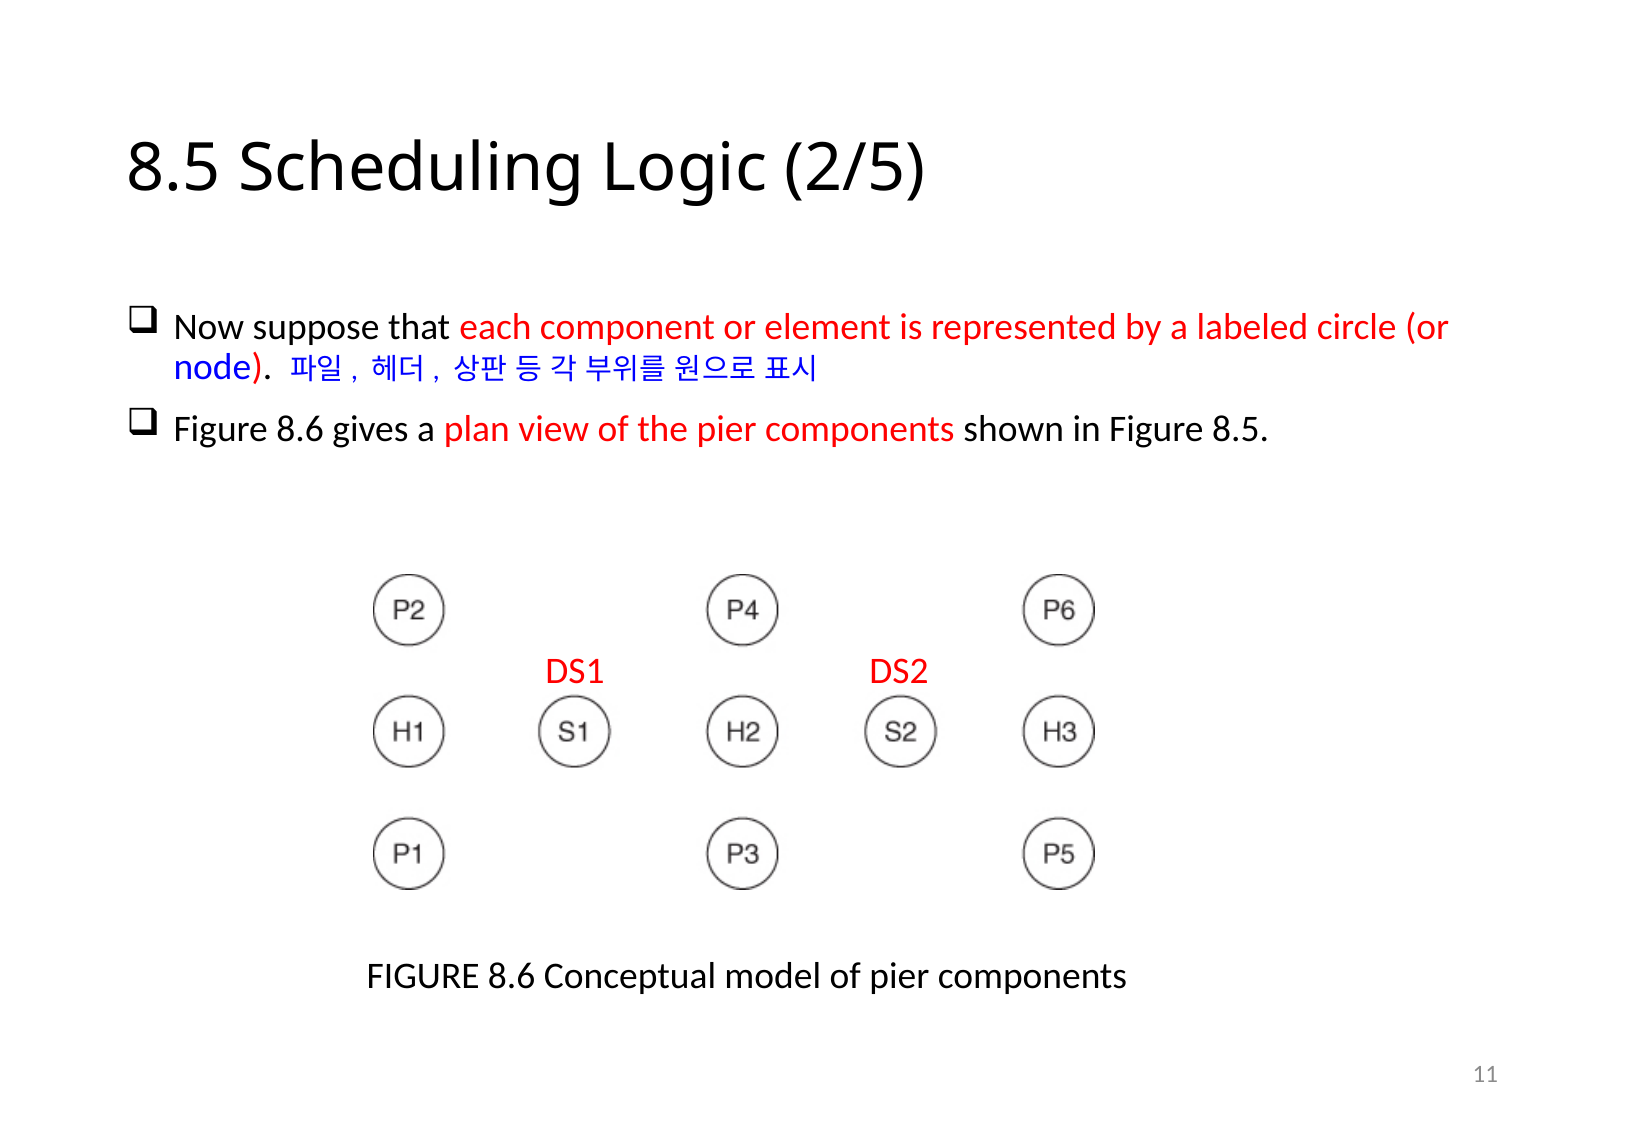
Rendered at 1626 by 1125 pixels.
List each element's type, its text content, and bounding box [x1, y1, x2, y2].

slide_number 10 [1147, 1042, 1514, 1103]
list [373, 574, 1095, 890]
text_box Now suppose that each component or element is represented by a labeled circle (or node). 파일, 헤더, 상판 등 각 부위를 원으로 표시 Figure 8.6 gives a plan view of the pier components shown in Figure 8.5. [111, 299, 1514, 457]
title 8.5 Scheduling Logic (2/5) [111, 59, 1514, 278]
text_box FIGURE 8.6 Conceptual model of pier components [351, 943, 1143, 1004]
